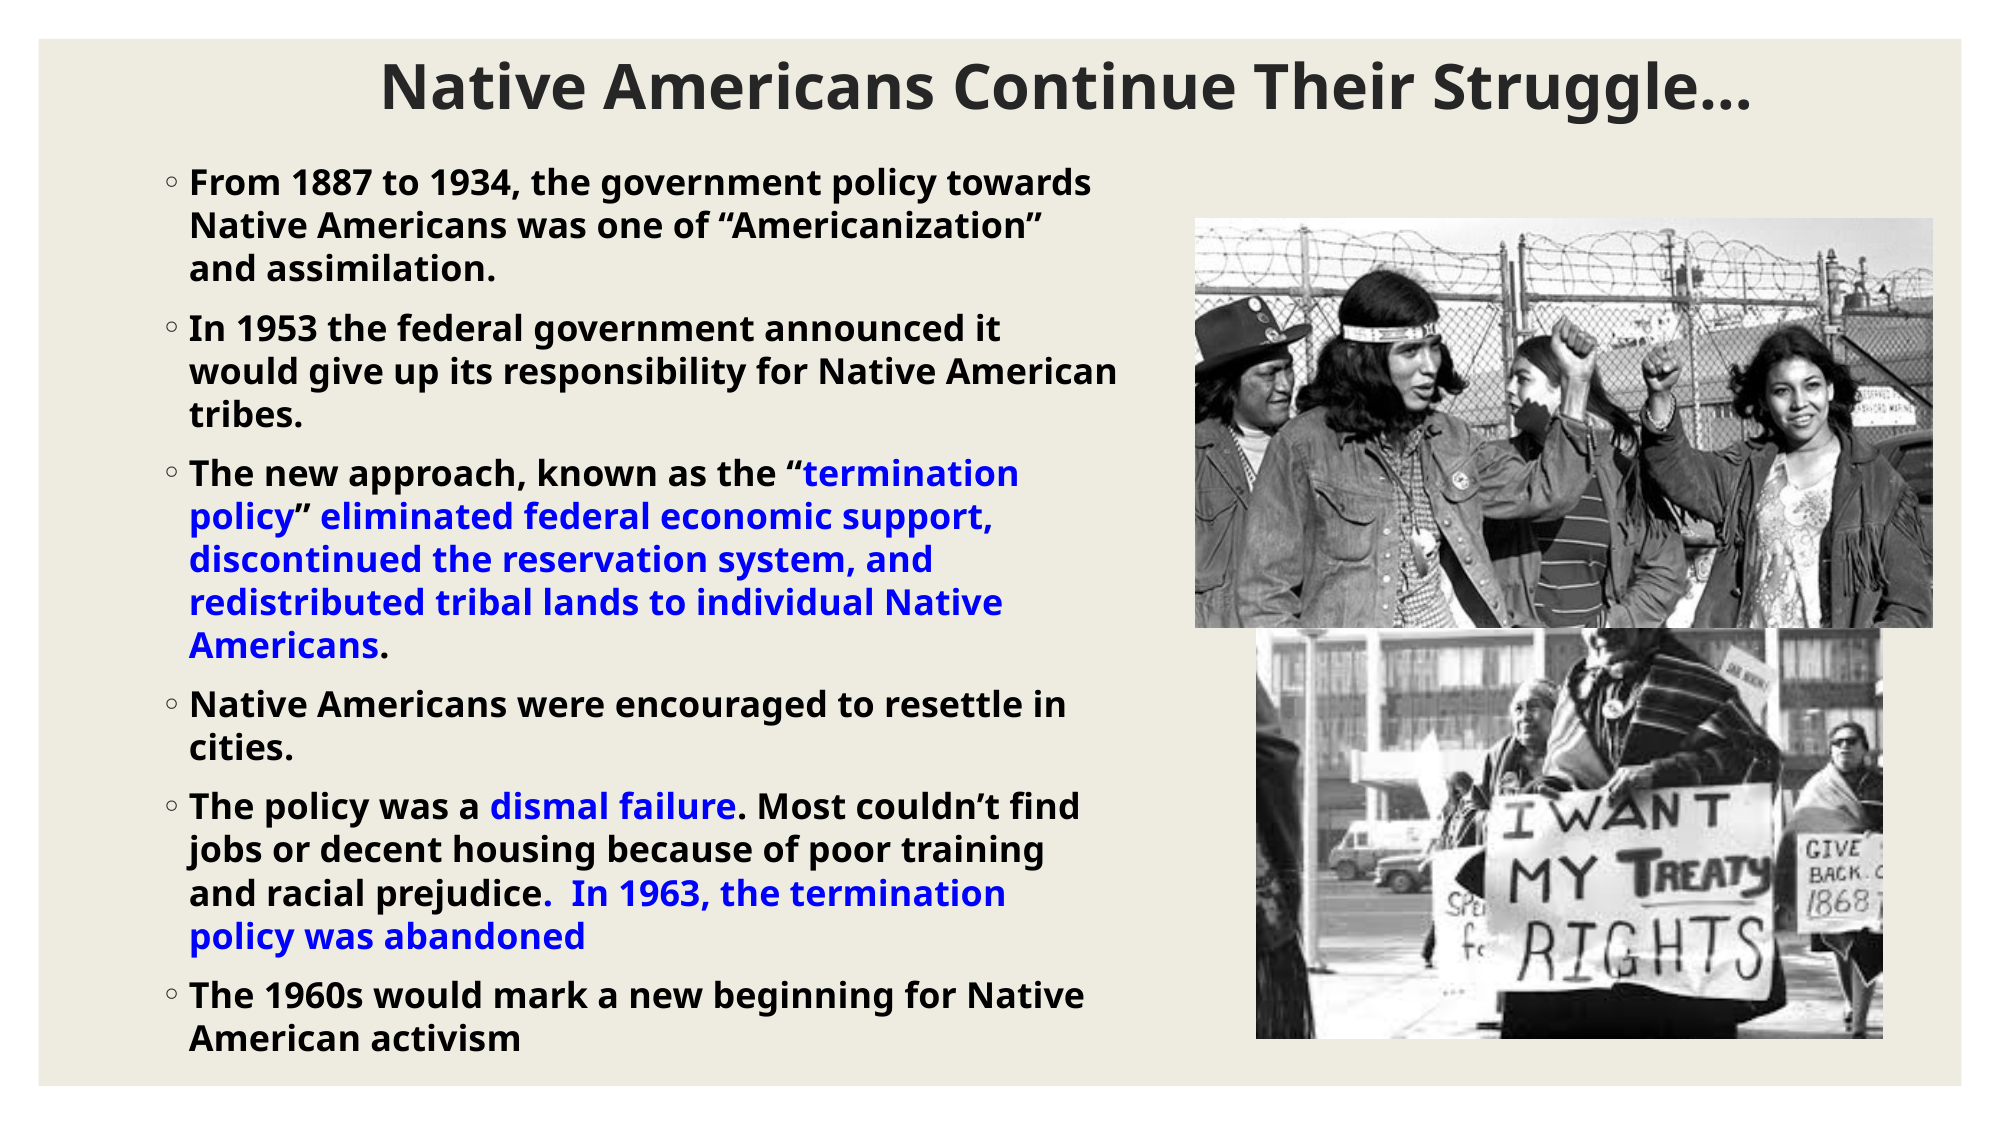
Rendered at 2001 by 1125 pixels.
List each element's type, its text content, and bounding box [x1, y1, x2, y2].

picture [1256, 628, 1883, 1039]
title Native Americans Continue Their Struggle… [364, 44, 1795, 135]
list From 1887 to 1934, the government policy towards Native Americans was one of “Americanization” and assimilation. In 1953 the federal government announced it would give up its responsibility for Native American tribes. The new approach, known as the “termination policy” eliminated federal economic support, discontinued the reservation system, and redistributed tribal lands to individual Native Americans. Native Americans were encouraged to resettle in cities. The policy was a dismal failure. Most couldn’t find jobs or decent housing because of poor training and racial prejudice. In 1963, the termination policy was abandoned The 1960s would mark a new beginning for Native American activism [146, 152, 1135, 1069]
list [1195, 218, 1933, 629]
